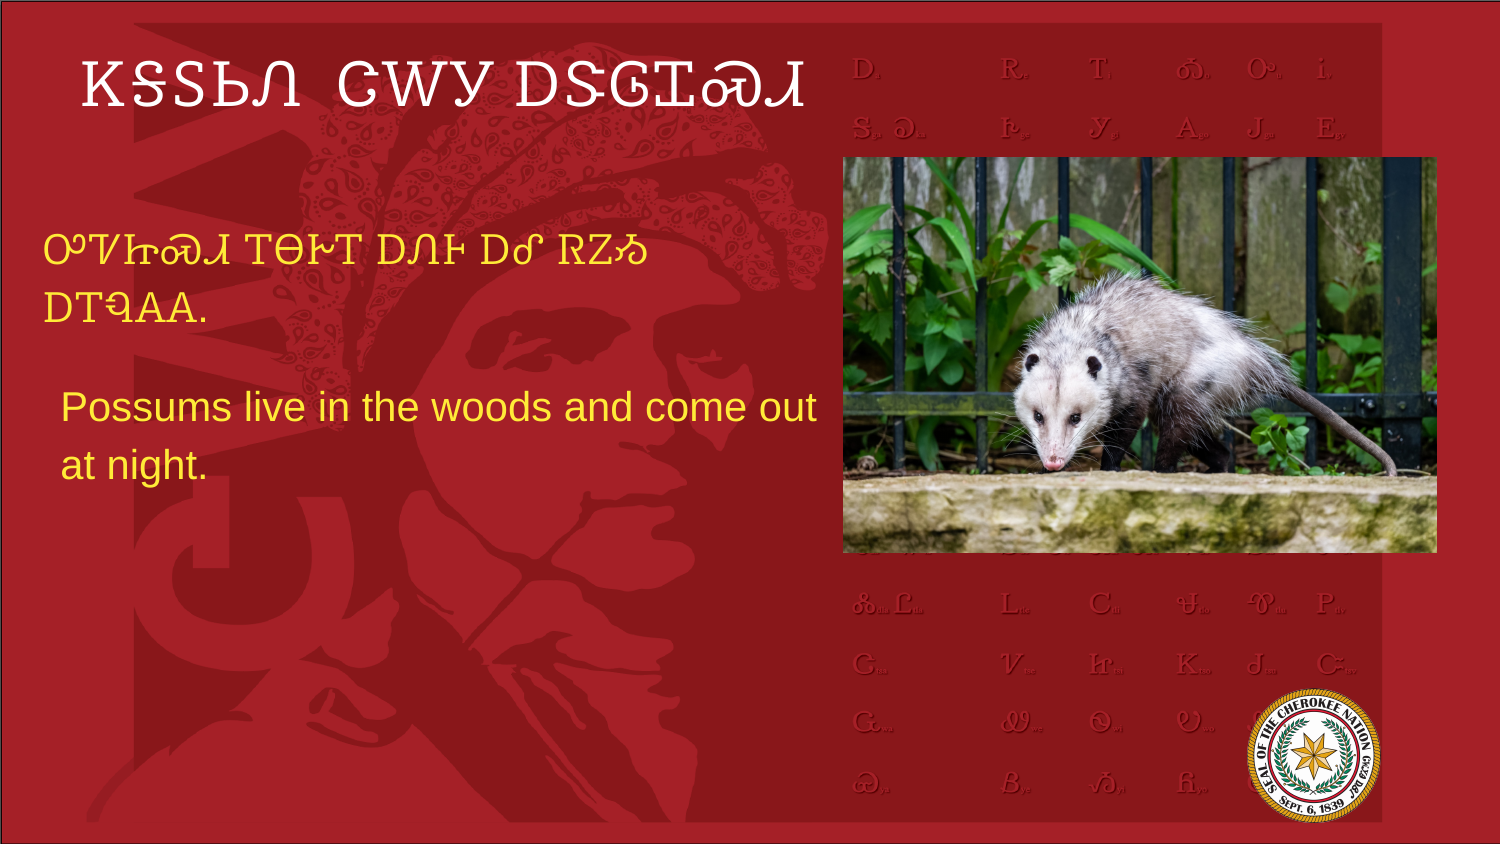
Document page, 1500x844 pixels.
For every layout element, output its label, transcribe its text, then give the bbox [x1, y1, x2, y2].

list ᎤᏤᏥᏍᏗ ᎢᎾᎨᎢ ᎠᏁᎰ ᎠᎴ ᏒᏃᏱ ᎠᎢᏄᎪᎪ. [26, 200, 838, 343]
picture [0, 0, 1500, 844]
title ᏦᎦᏚᏏᏁ ᏣᎳᎩ ᎠᏕᎶᏆᏍᏗ [63, 21, 1437, 134]
list Possums live in the woods and come out at night. [45, 357, 838, 500]
